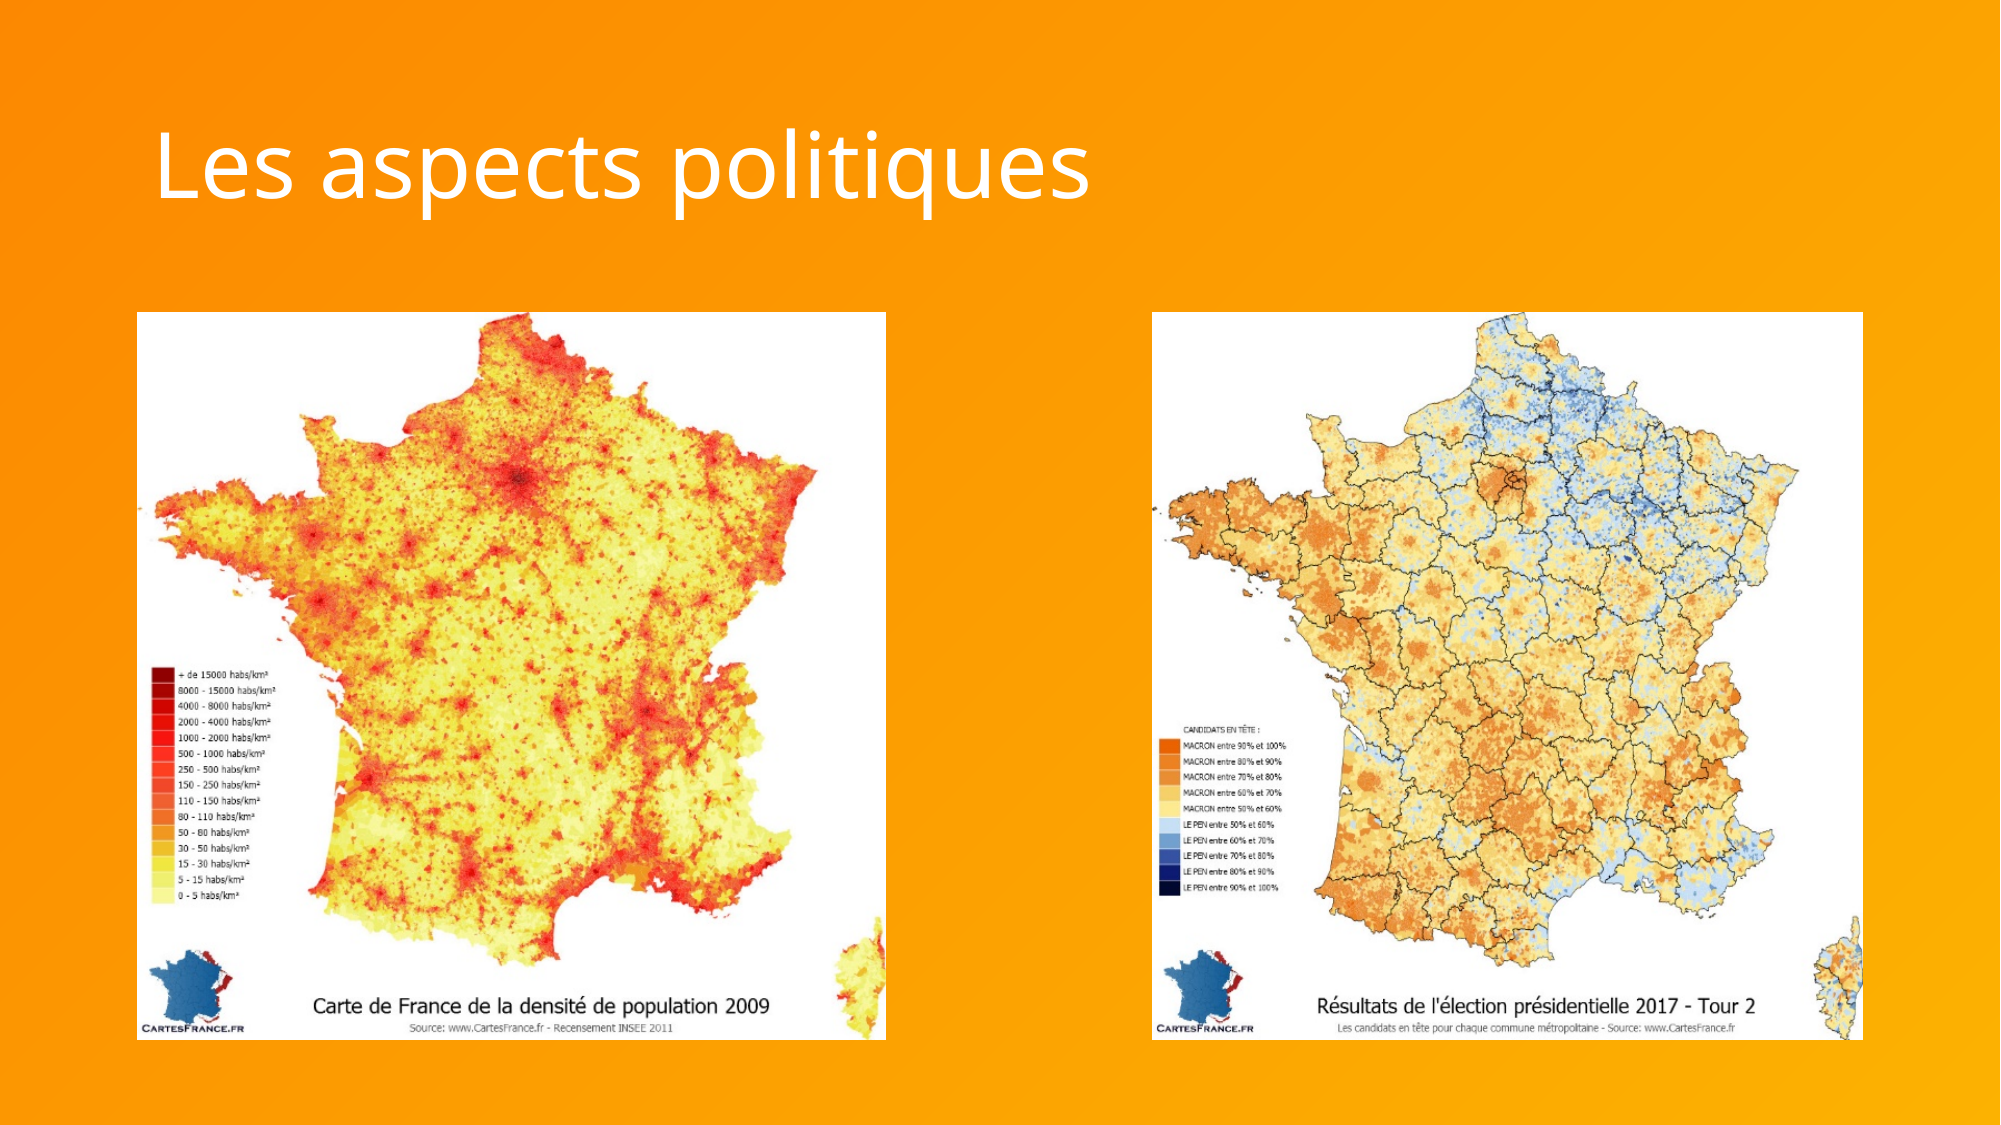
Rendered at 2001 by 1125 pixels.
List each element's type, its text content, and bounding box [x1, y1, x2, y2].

title Les aspects politiques [137, 59, 1863, 278]
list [137, 312, 886, 1040]
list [1152, 312, 1863, 1040]
